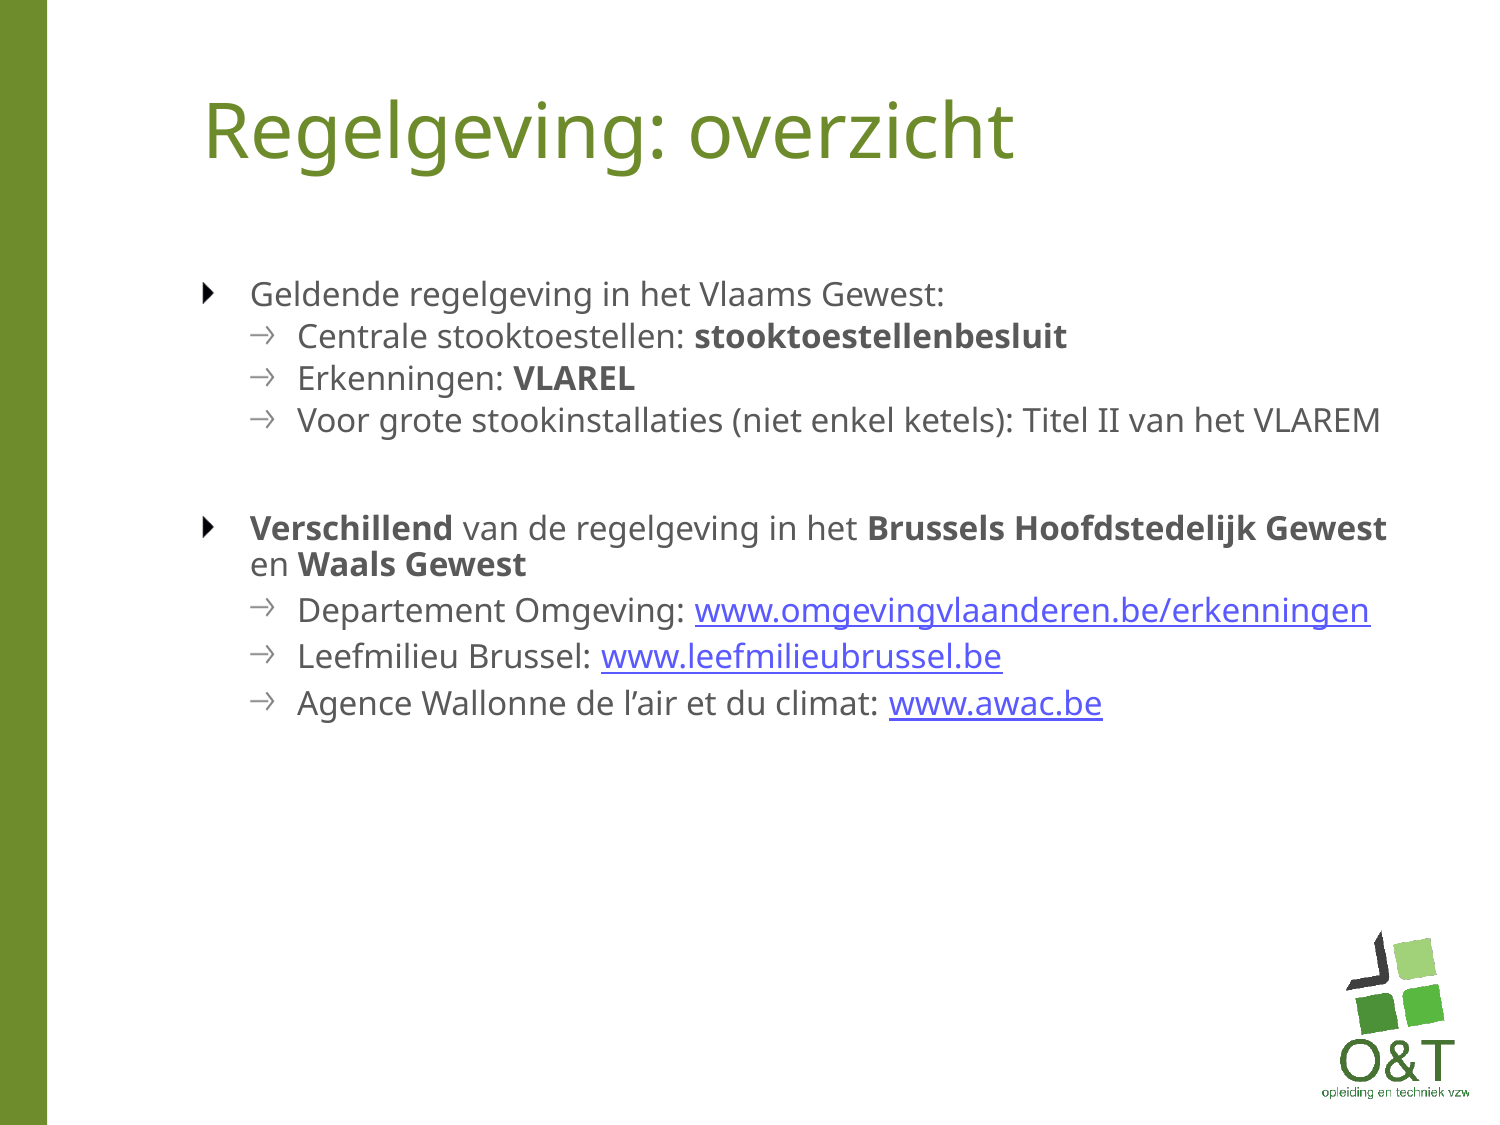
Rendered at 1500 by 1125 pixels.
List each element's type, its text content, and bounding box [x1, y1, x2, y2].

picture [202, 516, 233, 538]
picture [249, 645, 284, 664]
picture [249, 692, 284, 711]
picture [249, 410, 284, 429]
picture [202, 282, 233, 304]
list Geldende regelgeving in het Vlaams Gewest: Centrale stooktoestellen: stooktoestellenbesluit Erkenningen: VLAREL Voor grote stookinstallaties (niet enkel ketels): Titel II van het VLAREM Verschillend van de regelgeving in het Brussels Hoofdstedelijk Gewest en Waals Gewest Departement Omgeving: www.omgevingvlaanderen.be/erkenningen Leefmilieu Brussel: www.leefmilieubrussel.be Agence Wallonne de l’air et du climat: www.awac.be [202, 277, 1420, 950]
picture [249, 326, 284, 345]
title Regelgeving: overzicht [202, 94, 1420, 277]
picture [249, 598, 284, 617]
picture [1322, 930, 1470, 1099]
picture [249, 368, 284, 387]
